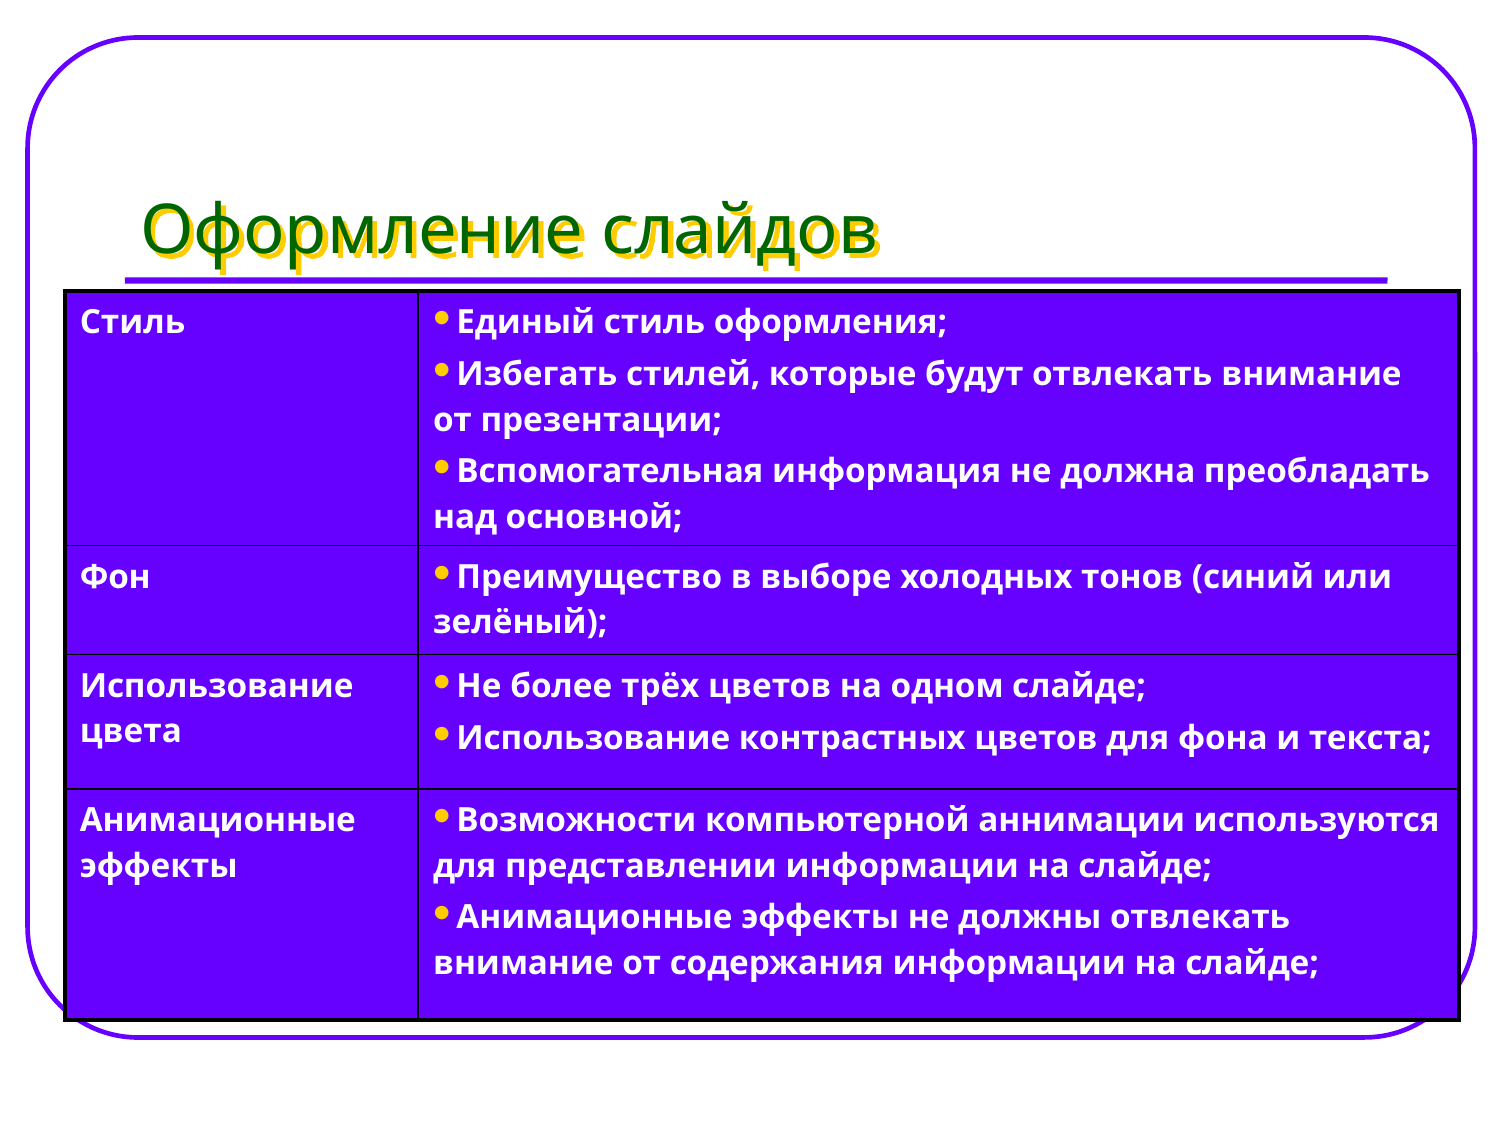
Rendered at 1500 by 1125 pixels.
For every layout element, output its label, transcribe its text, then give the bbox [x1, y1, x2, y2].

table_header Единый стиль оформления; Избегать стилей, которые будут отвлекать внимание от презентации; Вспомогательная информация не должна преобладать над основной; [419, 293, 1457, 545]
table_cell Использование цвета [67, 655, 417, 788]
table_cell Фон [67, 546, 417, 654]
title Оформление слайдов [124, 87, 1388, 276]
table_cell Возможности компьютерной аннимации используются для представлении информации на слайде; Анимационные эффекты не должны отвлекать внимание от содержания информации на слайде; [419, 790, 1457, 1018]
table_cell Не более трёх цветов на одном слайде; Использование контрастных цветов для фона и текста; [419, 655, 1457, 788]
table_cell Анимационные эффекты [67, 790, 417, 1018]
table_header Стиль [67, 293, 417, 545]
table_cell Преимущество в выборе холодных тонов (синий или зелёный); [419, 546, 1457, 654]
